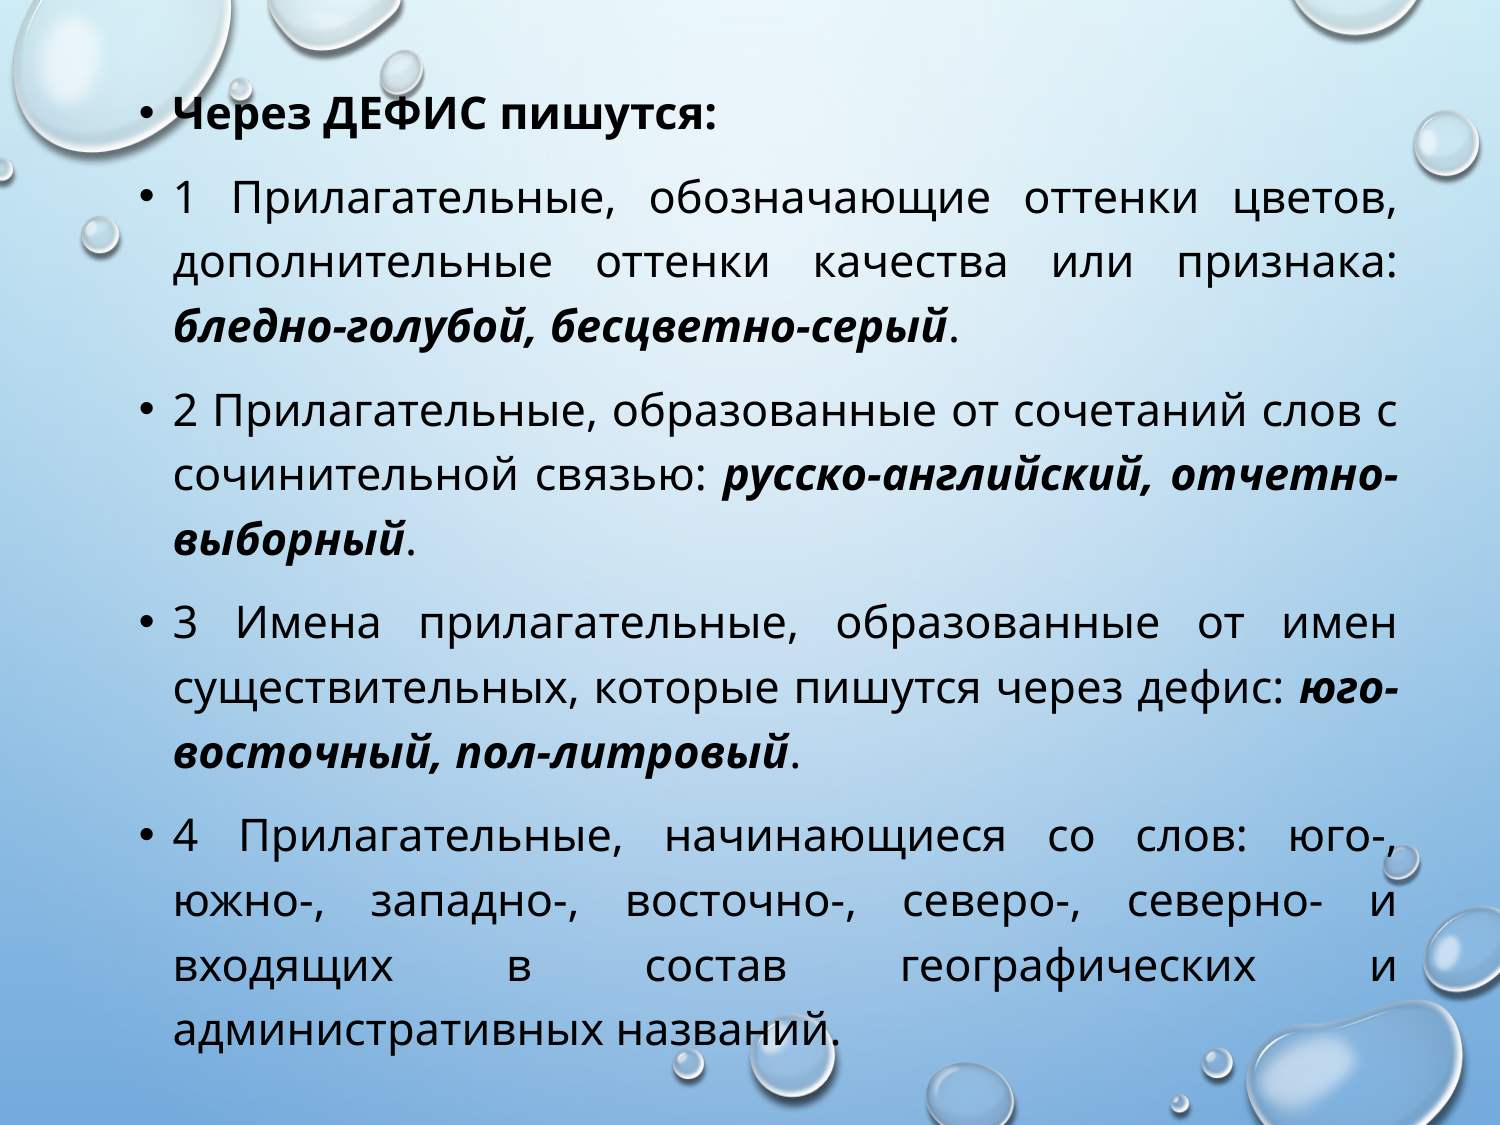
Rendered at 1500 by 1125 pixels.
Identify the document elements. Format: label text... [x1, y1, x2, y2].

picture [0, 0, 1500, 1125]
list Через ДЕФИС пишутся: 1 Прилагательные, обозначающие оттенки цветов, дополнительные оттенки качества или признака: бледно-голубой, бесцветно-серый. 2 Прилагательные, образованные от сочетаний слов с сочинительной связью: русско-английский, отчетно-выборный. 3 Имена прилагательные, образованные от имен существительных, которые пишутся через дефис: юго-восточный, пол-литровый. 4 Прилагательные, начинающиеся со слов: юго-, южно-, западно-, восточно-, северо-, северно- и входящих в состав географических и административных названий. [123, 66, 1414, 1071]
